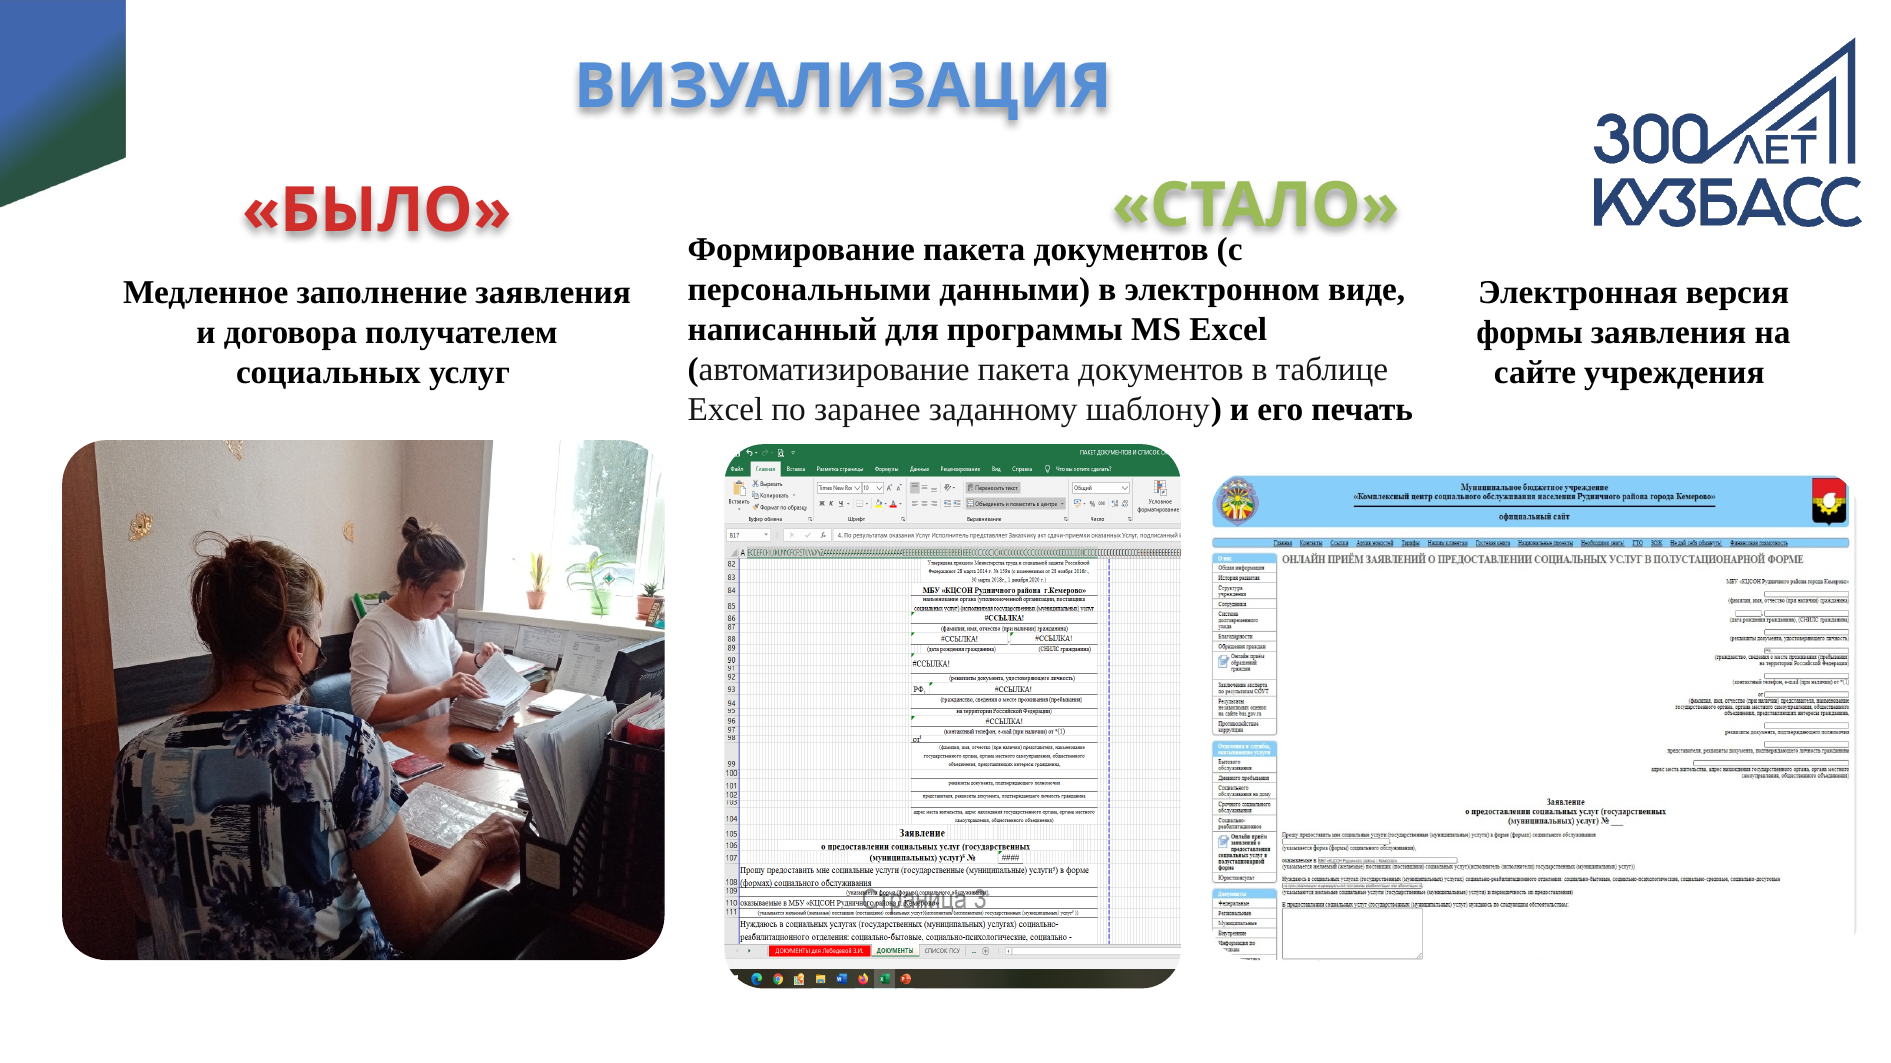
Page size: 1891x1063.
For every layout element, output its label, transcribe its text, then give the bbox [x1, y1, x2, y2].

text_box Медленное заполнение заявления и договора получателем социальных услуг [95, 262, 629, 398]
picture [61, 439, 665, 961]
picture [1594, 37, 1862, 228]
picture [1210, 471, 1859, 961]
picture [0, 0, 127, 208]
text_box ВИЗУАЛИЗАЦИЯ [501, 38, 1186, 128]
text_box «СТАЛО» [1015, 156, 1497, 247]
text_box «БЫЛО» [125, 162, 630, 252]
text_box Электронная версия формы заявления на сайте учреждения [1444, 262, 1823, 398]
picture [724, 443, 1182, 989]
text_box Формирование пакета документов (с персональными данными) в электронном виде, написанный для программы MS Excel (автоматизирование пакета документов в таблице Excel по заранее заданному шаблону) и его печать [629, 219, 1442, 434]
